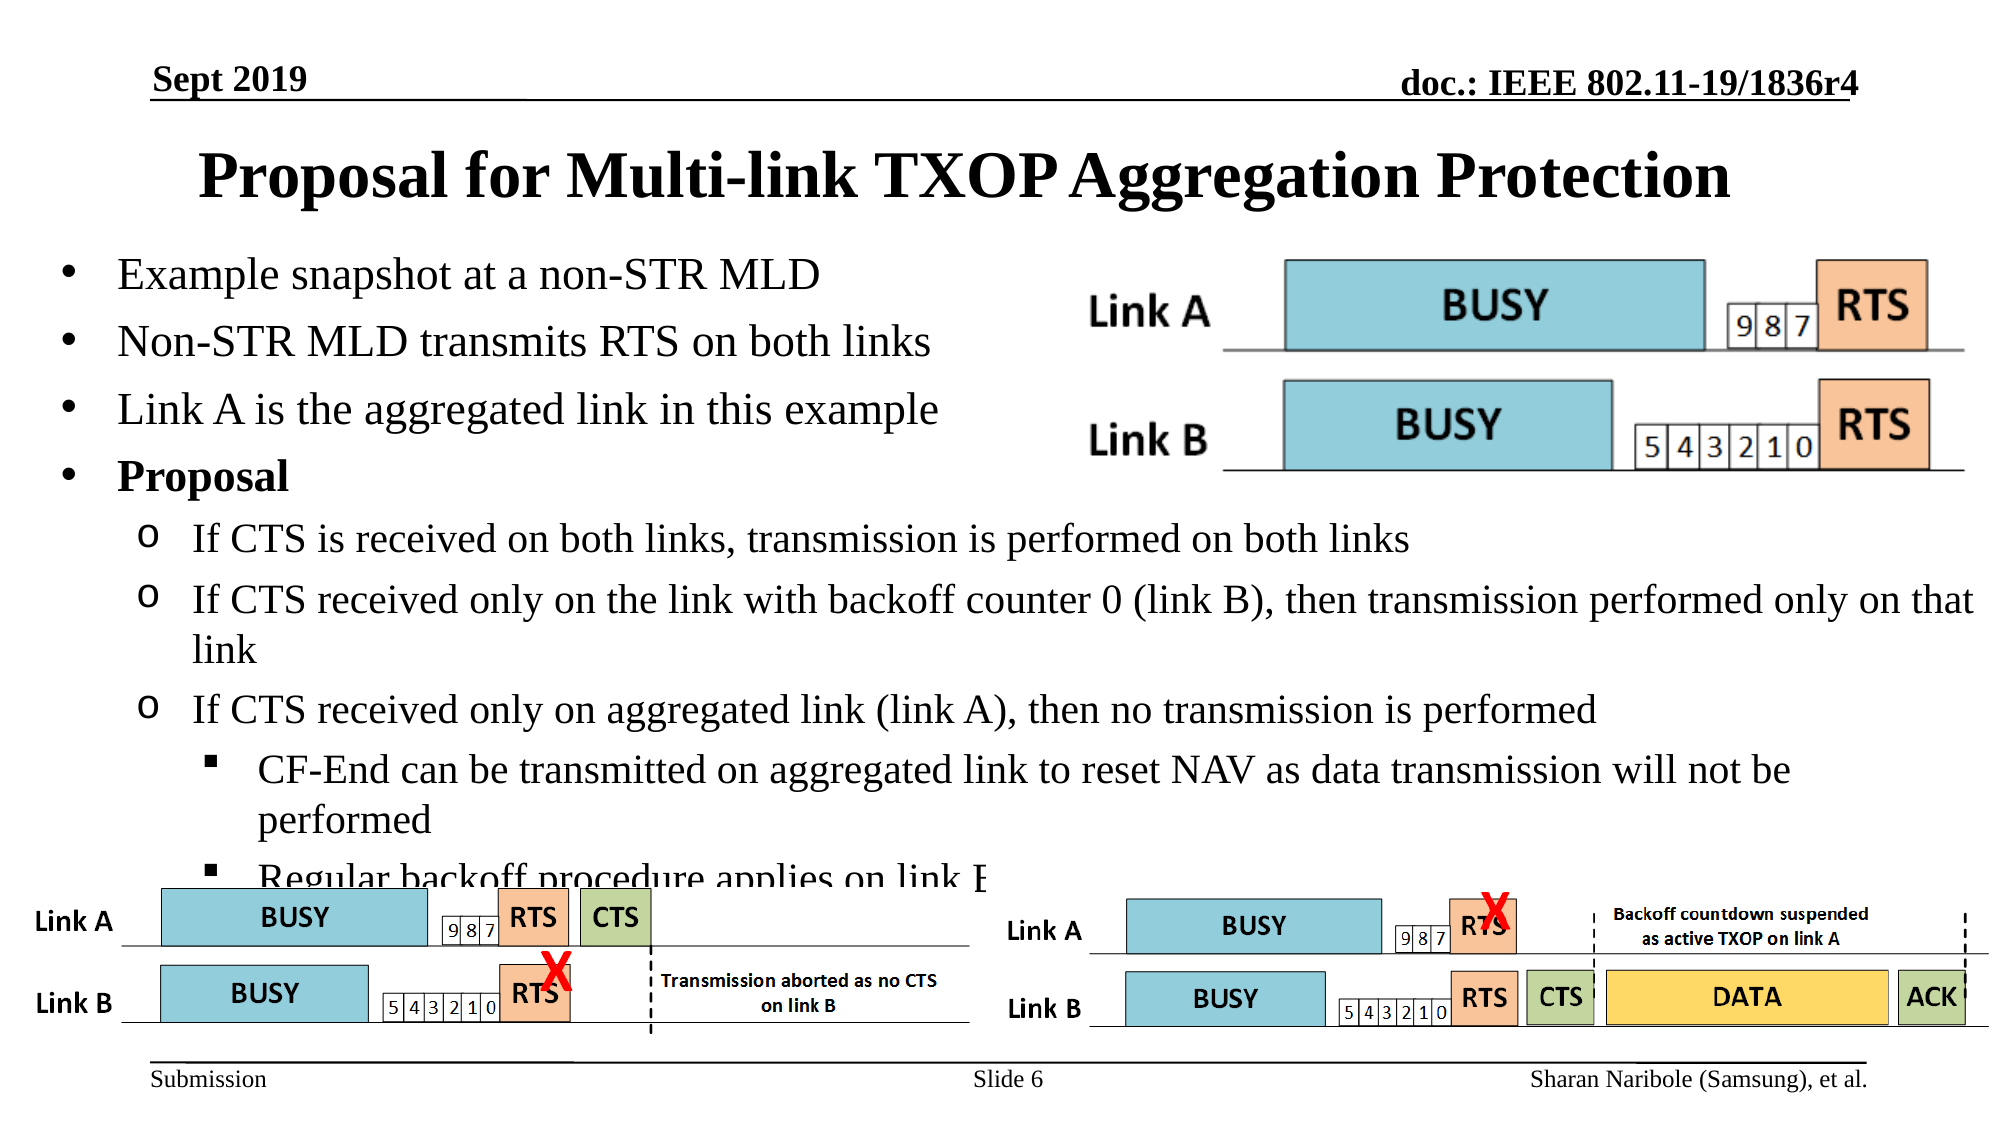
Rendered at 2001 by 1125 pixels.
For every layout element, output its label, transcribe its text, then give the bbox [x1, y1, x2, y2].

picture [12, 887, 976, 1041]
title Proposal for Multi-link TXOP Aggregation Protection [116, 83, 1817, 235]
footer Sharan Naribole (Samsung), et al. [1171, 1061, 1869, 1093]
slide_number Slide 6 [950, 1061, 1067, 1123]
picture [1056, 258, 1971, 495]
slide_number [152, 54, 563, 100]
picture [986, 855, 1993, 1041]
list Example snapshot at a non-STR MLD Non-STR MLD transmits RTS on both links Link A is the aggregated link in this example Proposal If CTS is received on both links, transmission is performed on both links If CTS received only on the link with backoff counter 0 (link B), then transmission performed only on that link If CTS received only on aggregated link (link A), then no transmission is performed CF-End can be transmitted on aggregated link to reset NAV as data transmission will not be performed Regular backoff procedure applies on link B [45, 235, 1993, 894]
